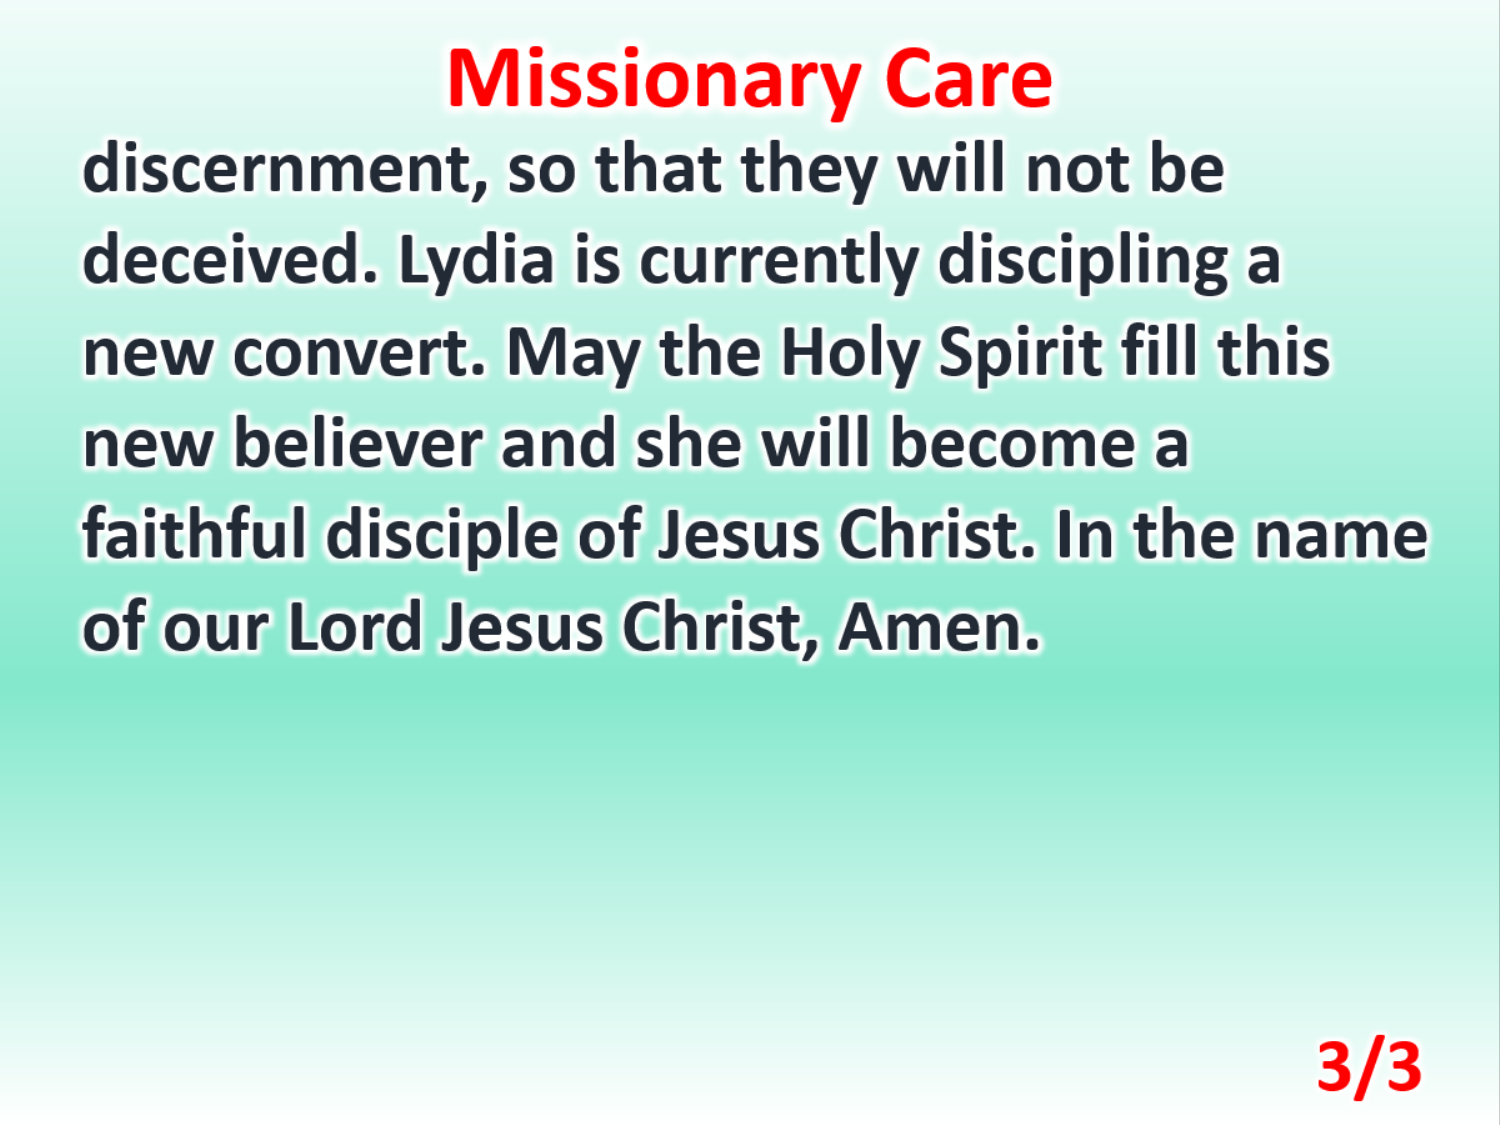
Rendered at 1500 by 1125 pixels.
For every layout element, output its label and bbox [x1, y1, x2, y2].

list [0, 0, 1500, 1125]
